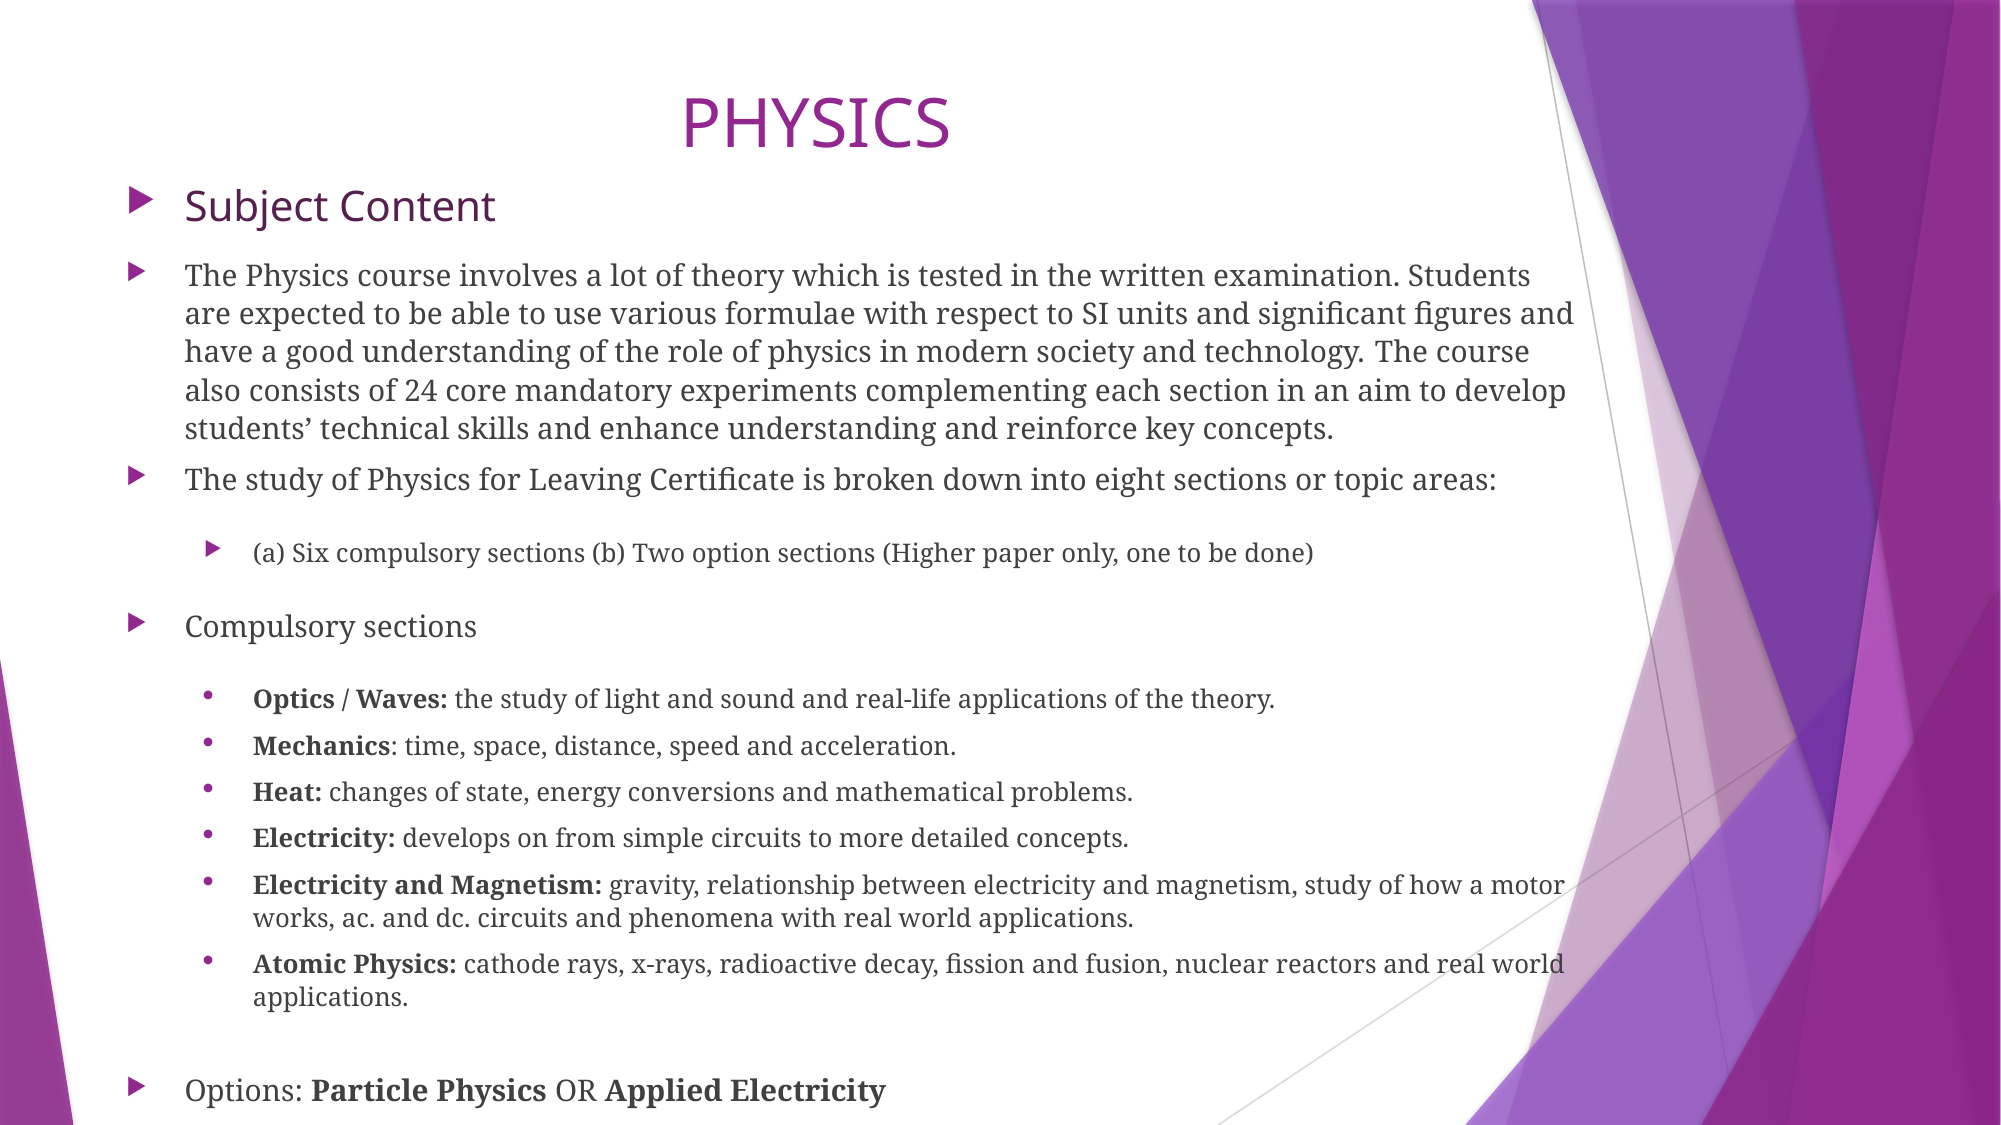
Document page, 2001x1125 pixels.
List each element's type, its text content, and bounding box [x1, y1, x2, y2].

list Subject Content The Physics course involves a lot of theory which is tested in the written examination. Students are expected to be able to use various formulae with respect to SI units and significant figures and have a good understanding of the role of physics in modern society and technology. The course also consists of 24 core mandatory experiments complementing each section in an aim to develop students’ technical skills and enhance understanding and reinforce key concepts. The study of Physics for Leaving Certificate is broken down into eight sections or topic areas: (a) Six compulsory sections (b) Two option sections (Higher paper only, one to be done) Compulsory sections Optics / Waves: the study of light and sound and real-life applications of the theory. Mechanics: time, space, distance, speed and acceleration. Heat: changes of state, energy conversions and mathematical problems. Electricity: develops on from simple circuits to more detailed concepts. Electricity and Magnetism: gravity, relationship between electricity and magnetism, study of how a motor works, ac. and dc. circuits and phenomena with real world applications. Atomic Physics: cathode rays, x-rays, radioactive decay, fission and fusion, nuclear reactors and real world applications. Options: Particle Physics OR Applied Electricity [111, 169, 1600, 1125]
title PHYSICS [111, 71, 1522, 169]
